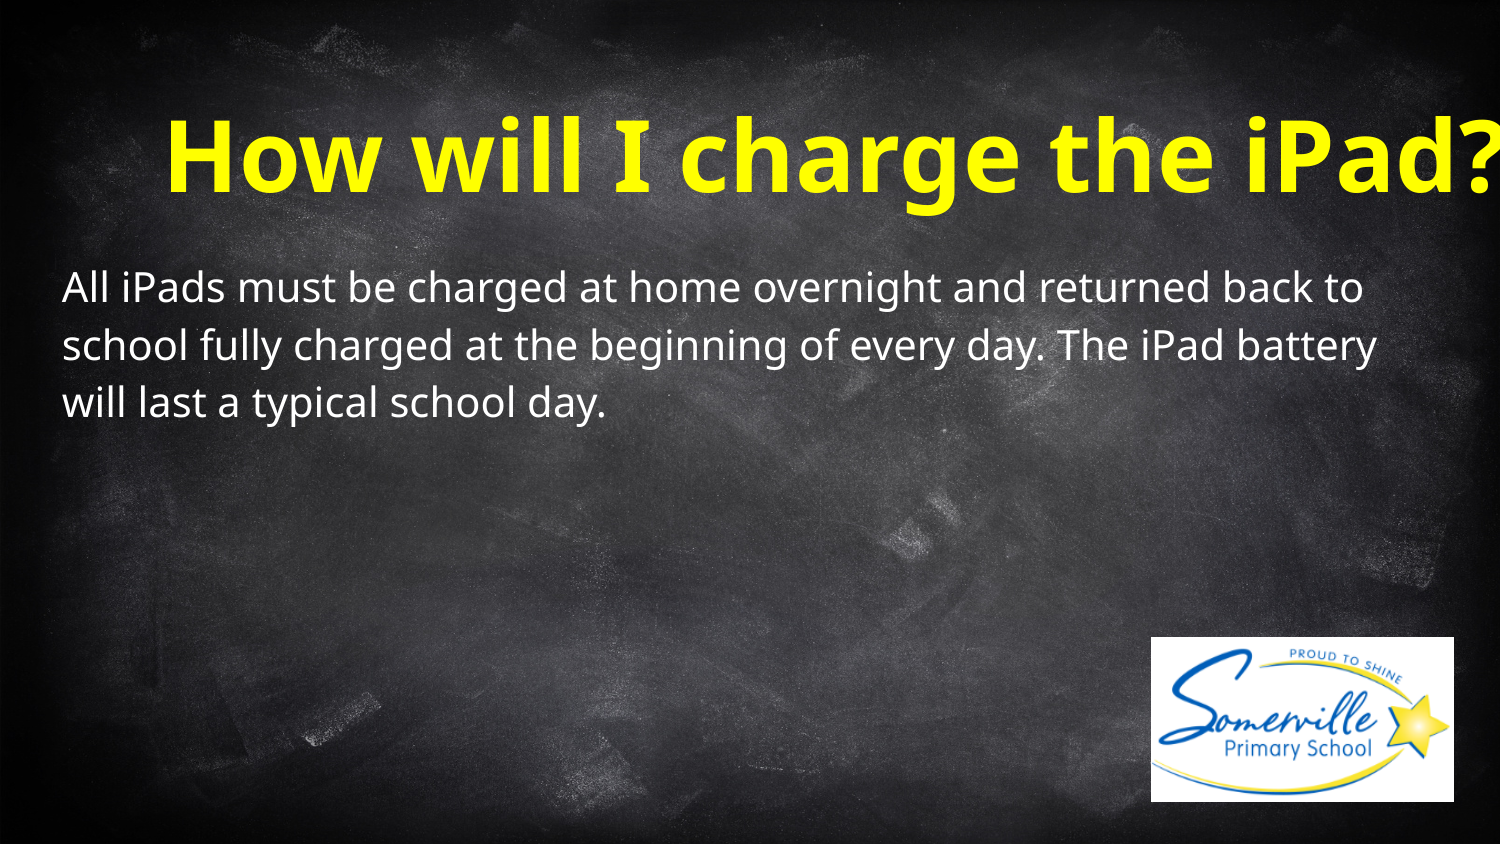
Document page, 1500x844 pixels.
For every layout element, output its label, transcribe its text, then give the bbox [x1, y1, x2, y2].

title How will I charge the iPad? [147, 72, 1500, 214]
picture [0, 0, 1500, 844]
text_box All iPads must be charged at home overnight and returned back to school fully charged at the beginning of every day. The iPad battery will last a typical school day. [46, 238, 1454, 746]
